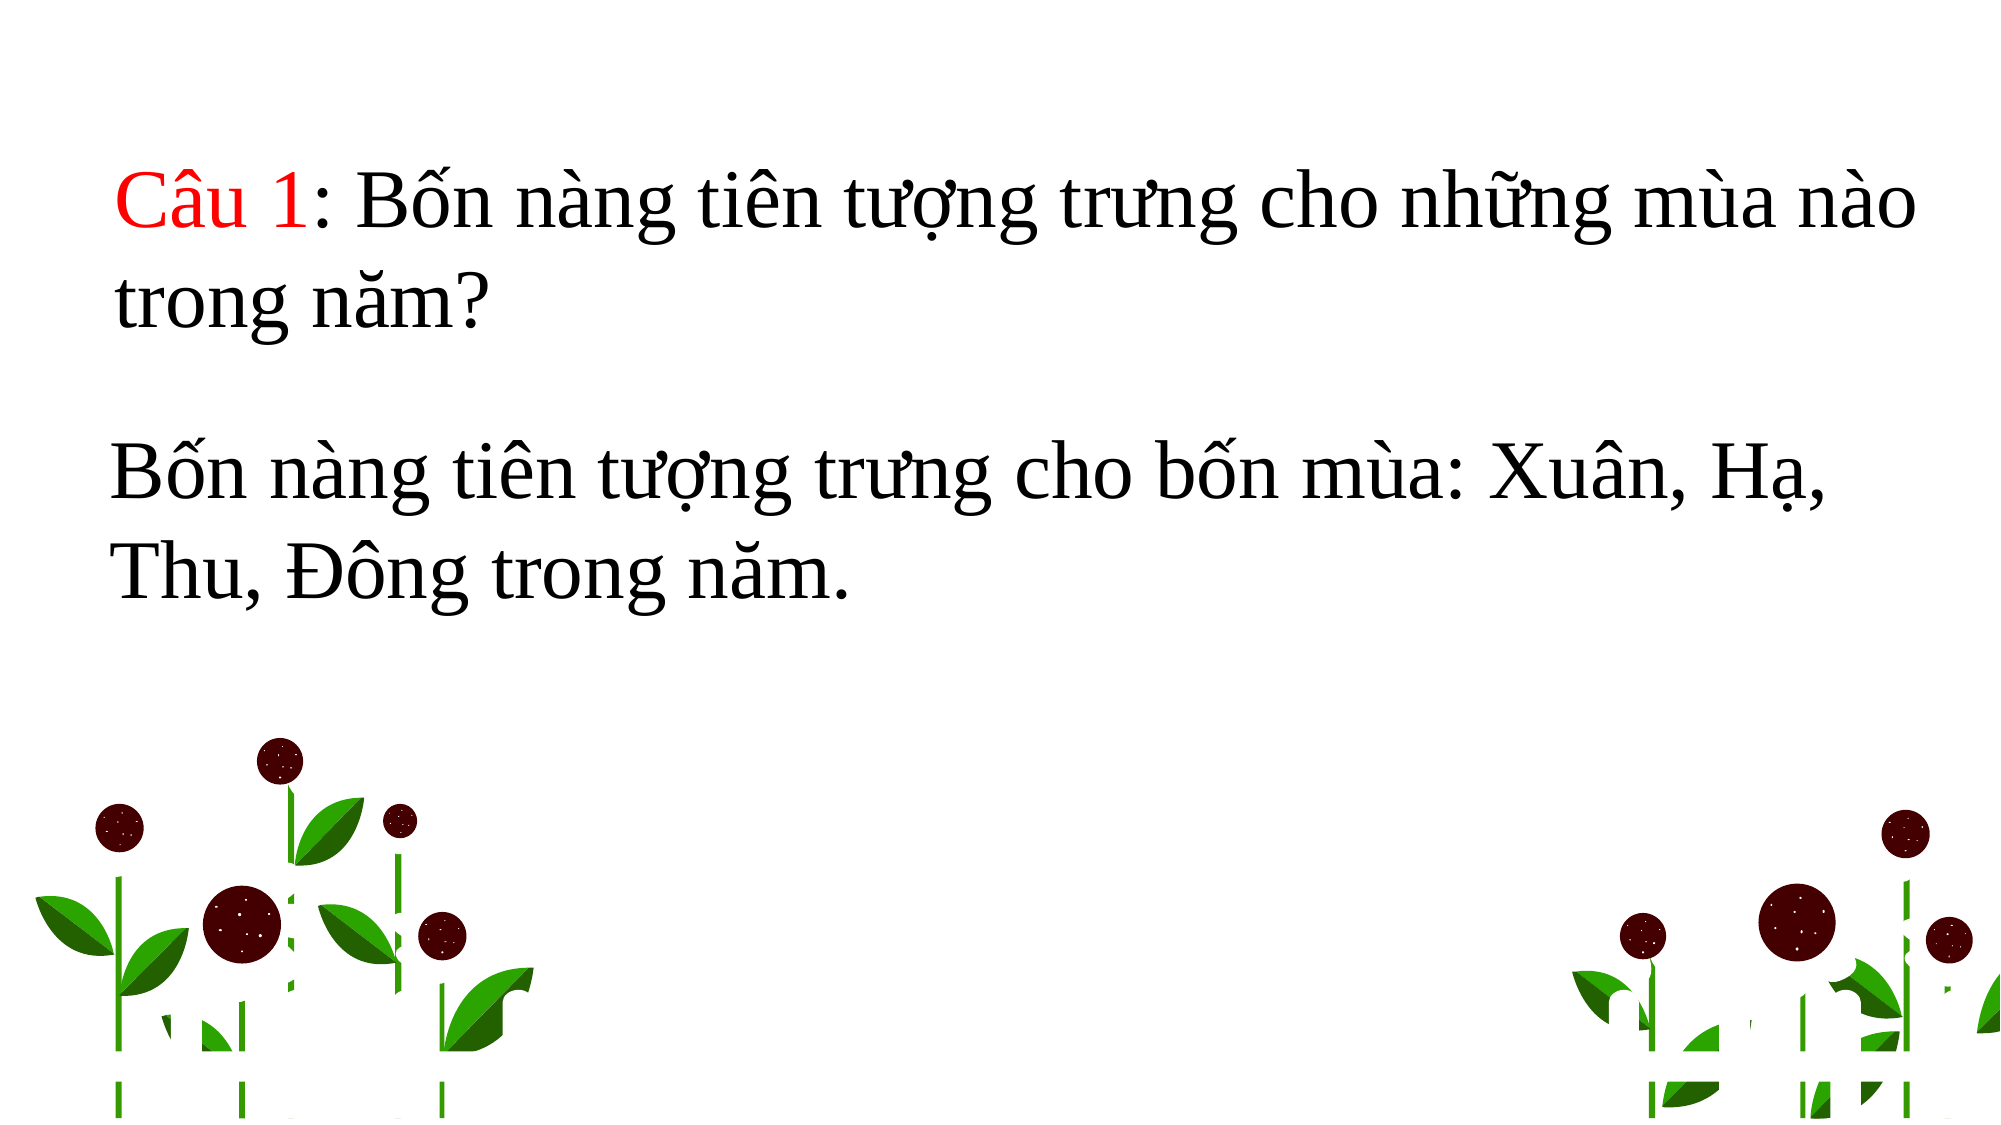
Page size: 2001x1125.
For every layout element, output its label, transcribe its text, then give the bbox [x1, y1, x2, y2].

text_box Câu 1: Bốn nàng tiên tượng trưng cho những mùa nào trong năm? [99, 136, 1970, 352]
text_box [13, 704, 2000, 1120]
text_box Bốn nàng tiên tượng trưng cho bốn mùa: Xuân, Hạ, Thu, Đông trong năm. [94, 407, 1965, 623]
